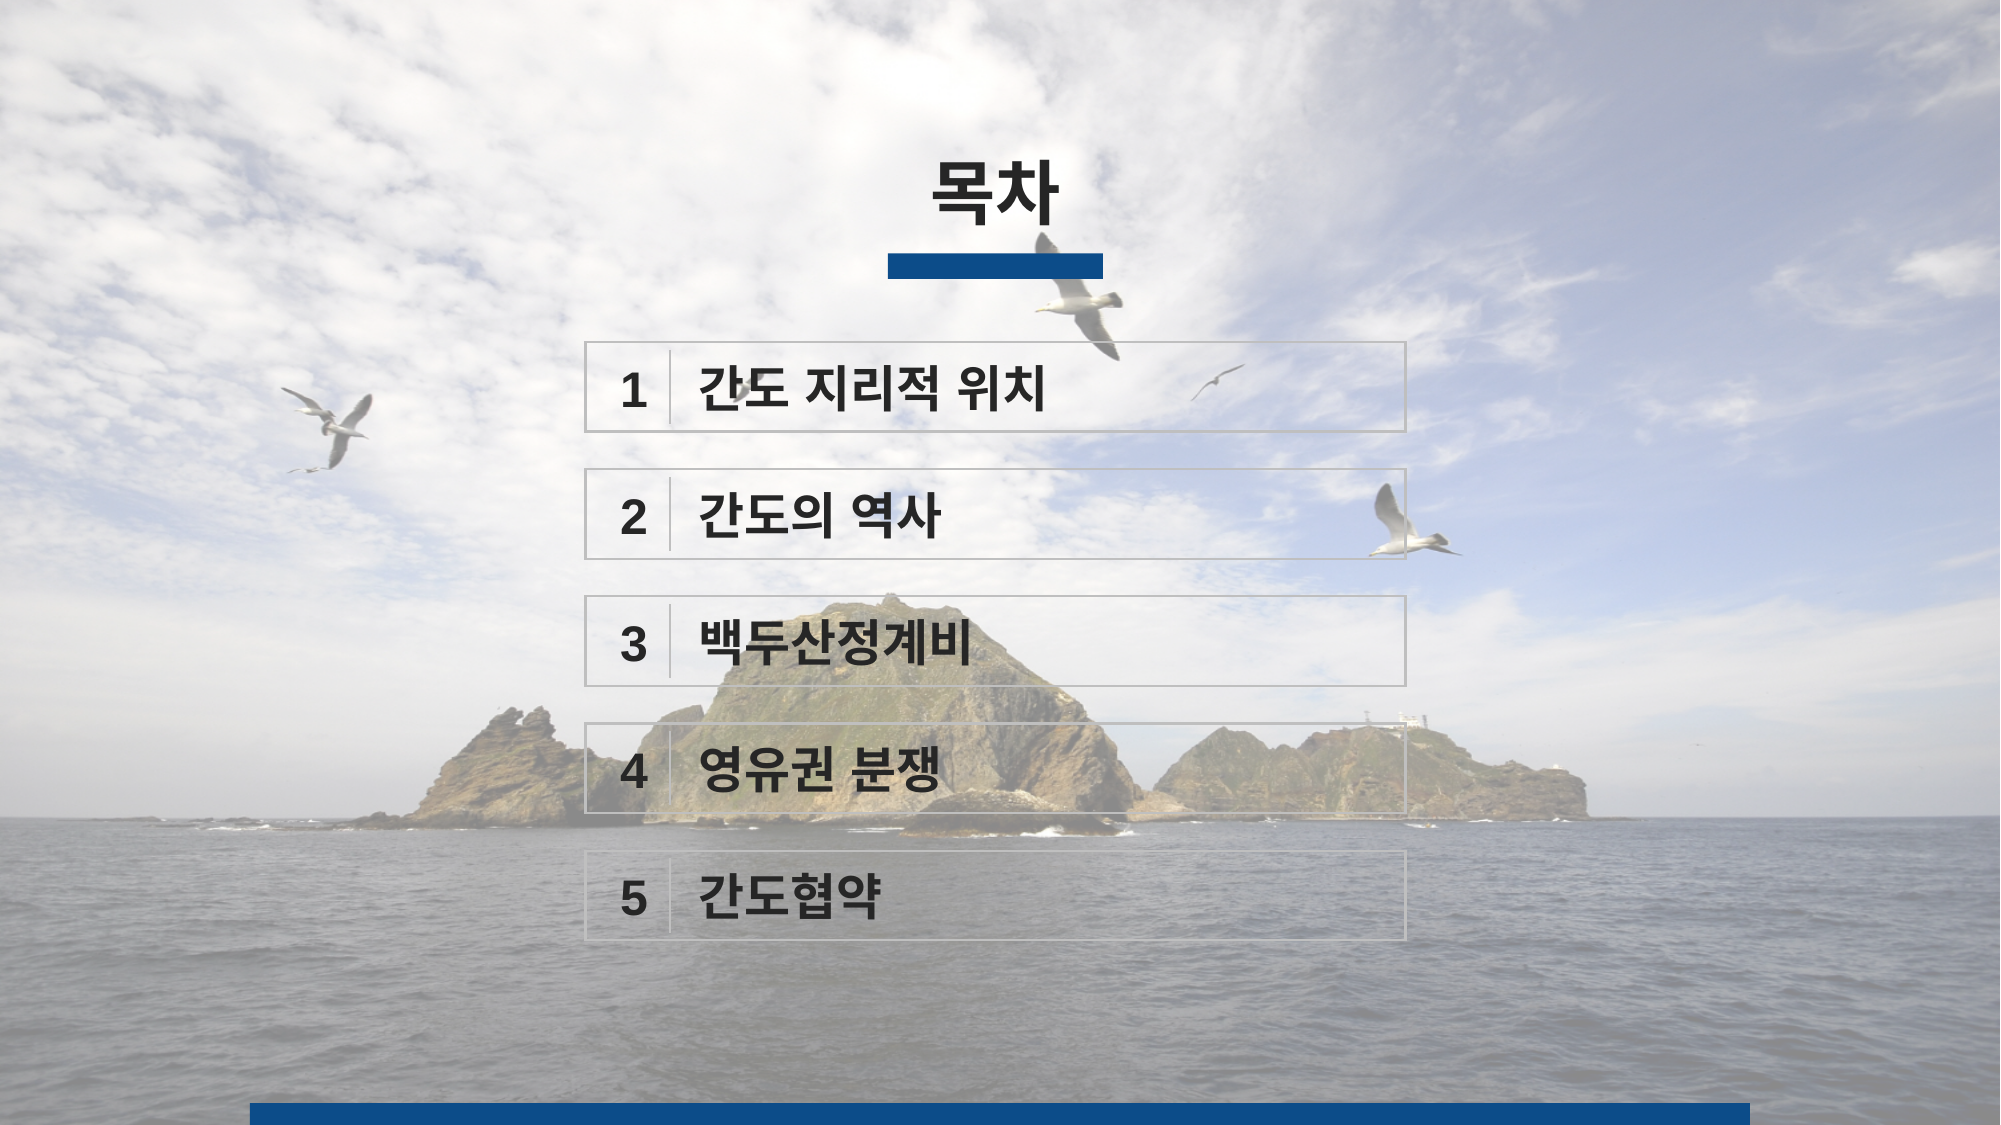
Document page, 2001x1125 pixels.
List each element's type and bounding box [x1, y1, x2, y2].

text_box [585, 723, 1406, 814]
picture [0, 0, 2000, 1125]
text_box [585, 596, 1406, 687]
text_box [585, 341, 1406, 432]
text_box [585, 469, 1406, 559]
text_box [585, 850, 1406, 941]
